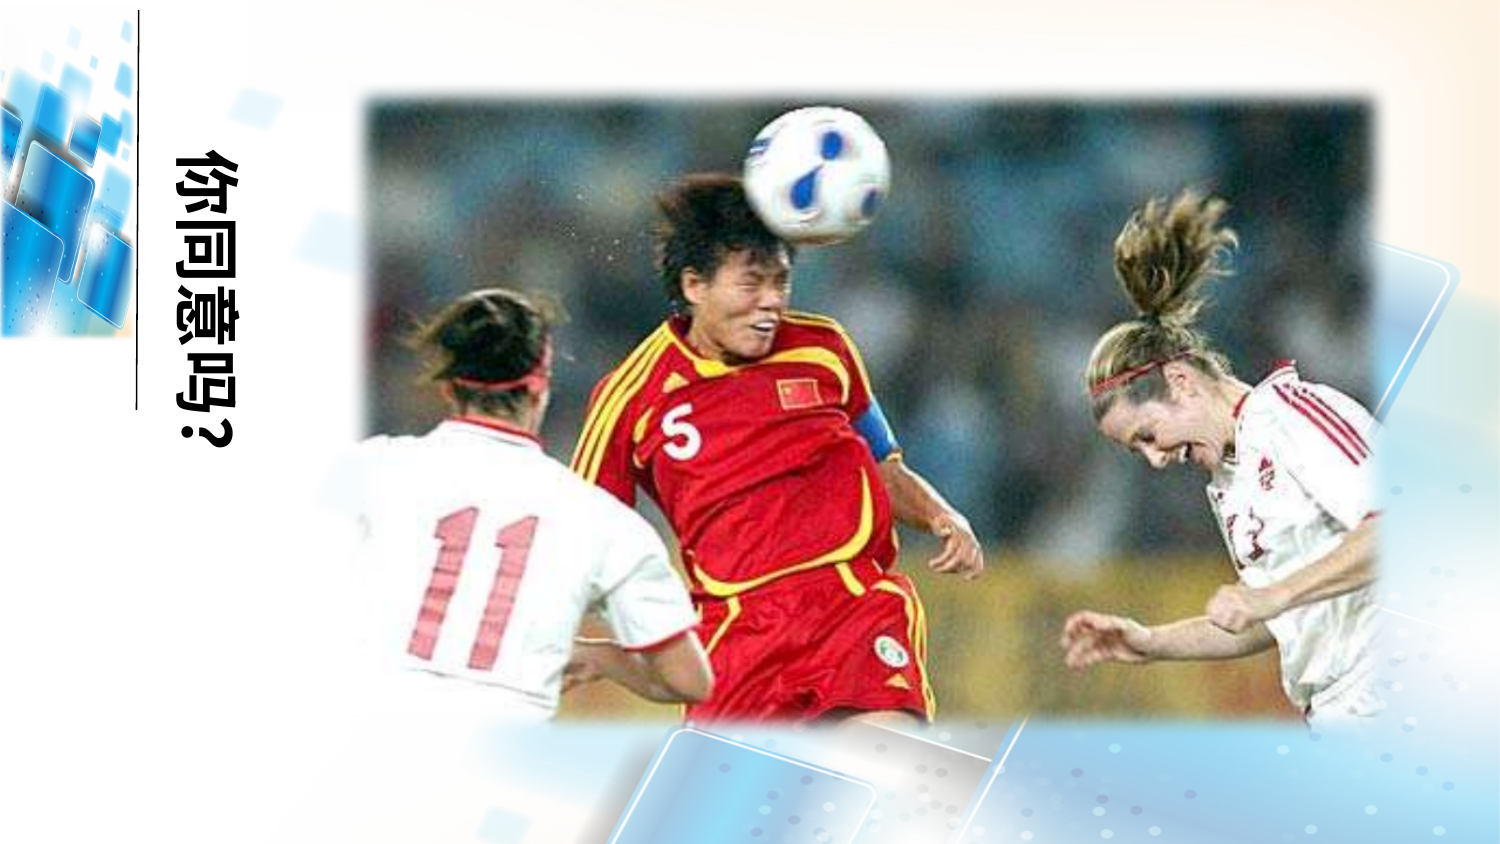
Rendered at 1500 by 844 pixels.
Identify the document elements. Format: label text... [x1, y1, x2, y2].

picture [0, 12, 235, 334]
picture [347, 81, 1393, 739]
text_box 你同意吗？ [64, 134, 257, 504]
